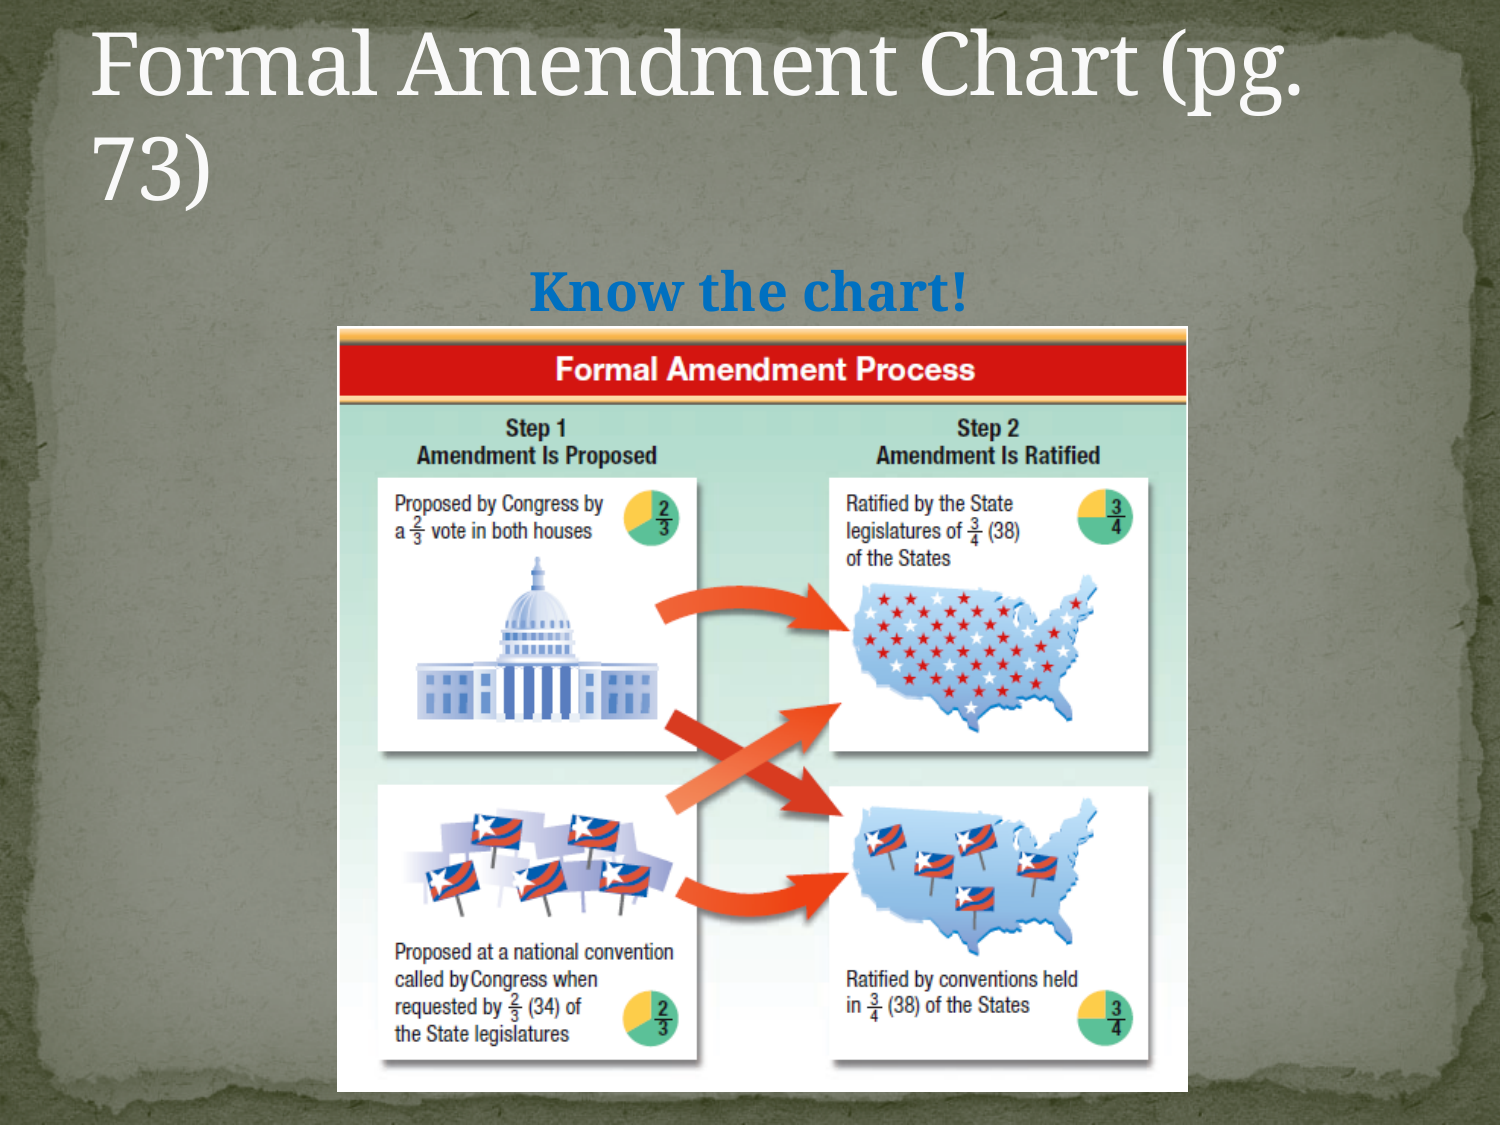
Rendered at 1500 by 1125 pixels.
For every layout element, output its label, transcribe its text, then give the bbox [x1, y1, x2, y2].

picture [337, 326, 1188, 1092]
list Know the chart! [75, 249, 1425, 1000]
title Formal Amendment Chart (pg. 73) [74, 24, 1425, 225]
